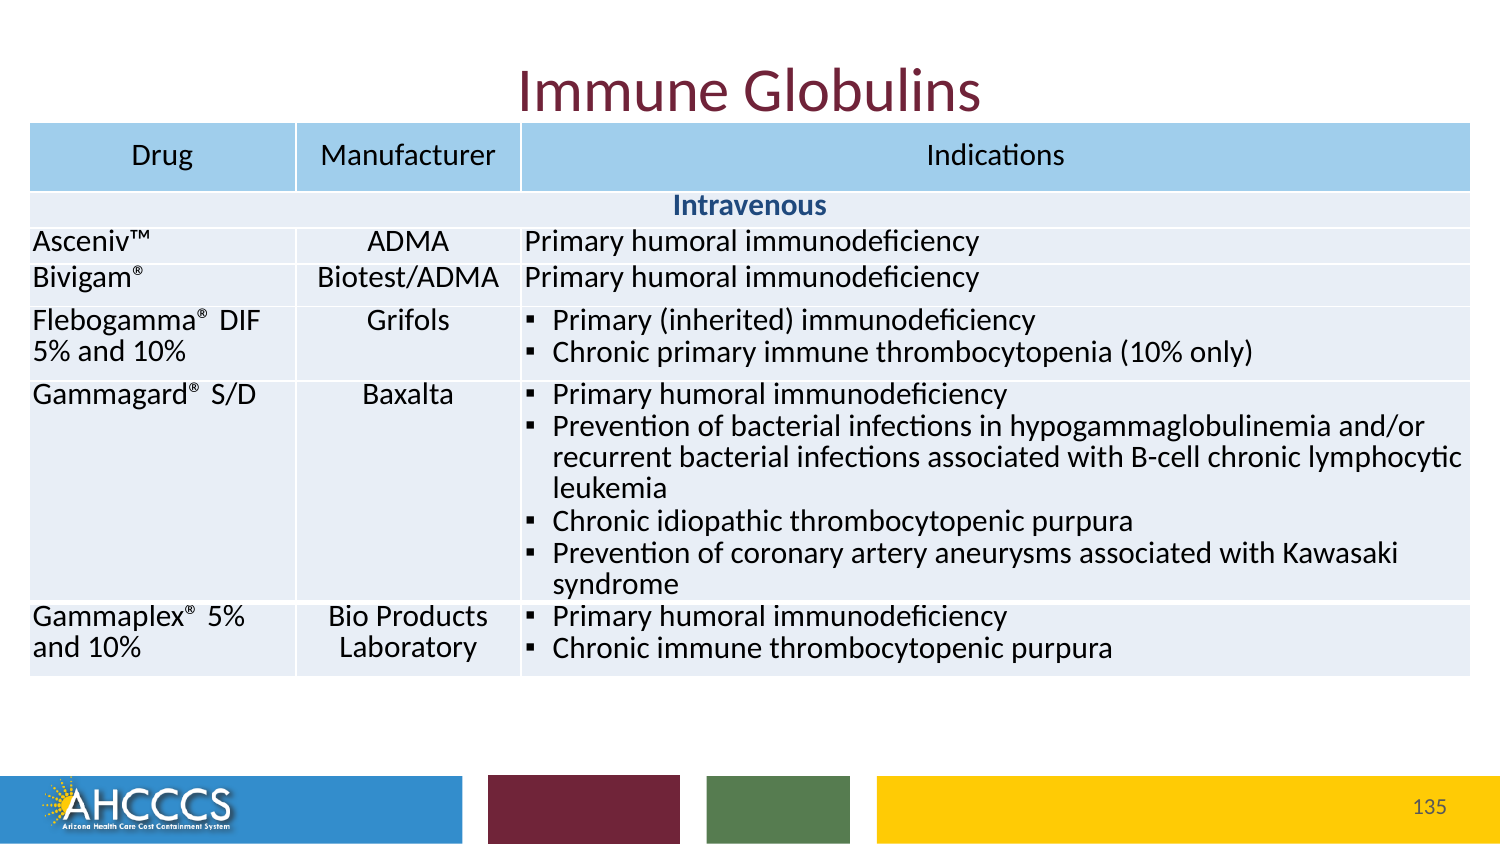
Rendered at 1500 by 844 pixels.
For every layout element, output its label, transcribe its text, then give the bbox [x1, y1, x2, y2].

table_header Manufacturer [297, 123, 520, 191]
table_cell Intravenous [30, 193, 1470, 227]
table_cell ADMA [297, 229, 520, 263]
table_cell Gammaplex® 5% and 10% [30, 605, 295, 676]
title Immune Globulins [75, 22, 1425, 121]
table_cell Primary humoral immunodeficiency Chronic immune thrombocytopenic purpura [522, 605, 1470, 676]
table_cell Baxalta [297, 382, 520, 600]
table_cell Primary humoral immunodeficiency [522, 265, 1470, 306]
table_header Drug [30, 123, 295, 191]
table_cell Flebogamma® DIF 5% and 10% [30, 307, 295, 380]
table_cell Gammagard® S/D [30, 382, 295, 600]
table_cell Bivigam® [30, 265, 295, 306]
table_cell Primary humoral immunodeficiency [522, 229, 1470, 263]
table_cell Biotest/ADMA [297, 265, 520, 306]
table_cell Grifols [297, 307, 520, 380]
picture [42, 776, 230, 830]
table_cell Primary humoral immunodeficiency Prevention of bacterial infections in hypogammaglobulinemia and/or recurrent bacterial infections associated with B-cell chronic lymphocytic leukemia Chronic idiopathic thrombocytopenic purpura Prevention of coronary artery aneurysms associated with Kawasaki syndrome [522, 382, 1470, 600]
table_cell Asceniv™ [30, 229, 295, 263]
table_header Indications [522, 123, 1470, 191]
table_cell Bio Products Laboratory [297, 605, 520, 676]
table_cell Primary (inherited) immunodeficiency Chronic primary immune thrombocytopenia (10% only) [522, 307, 1470, 380]
